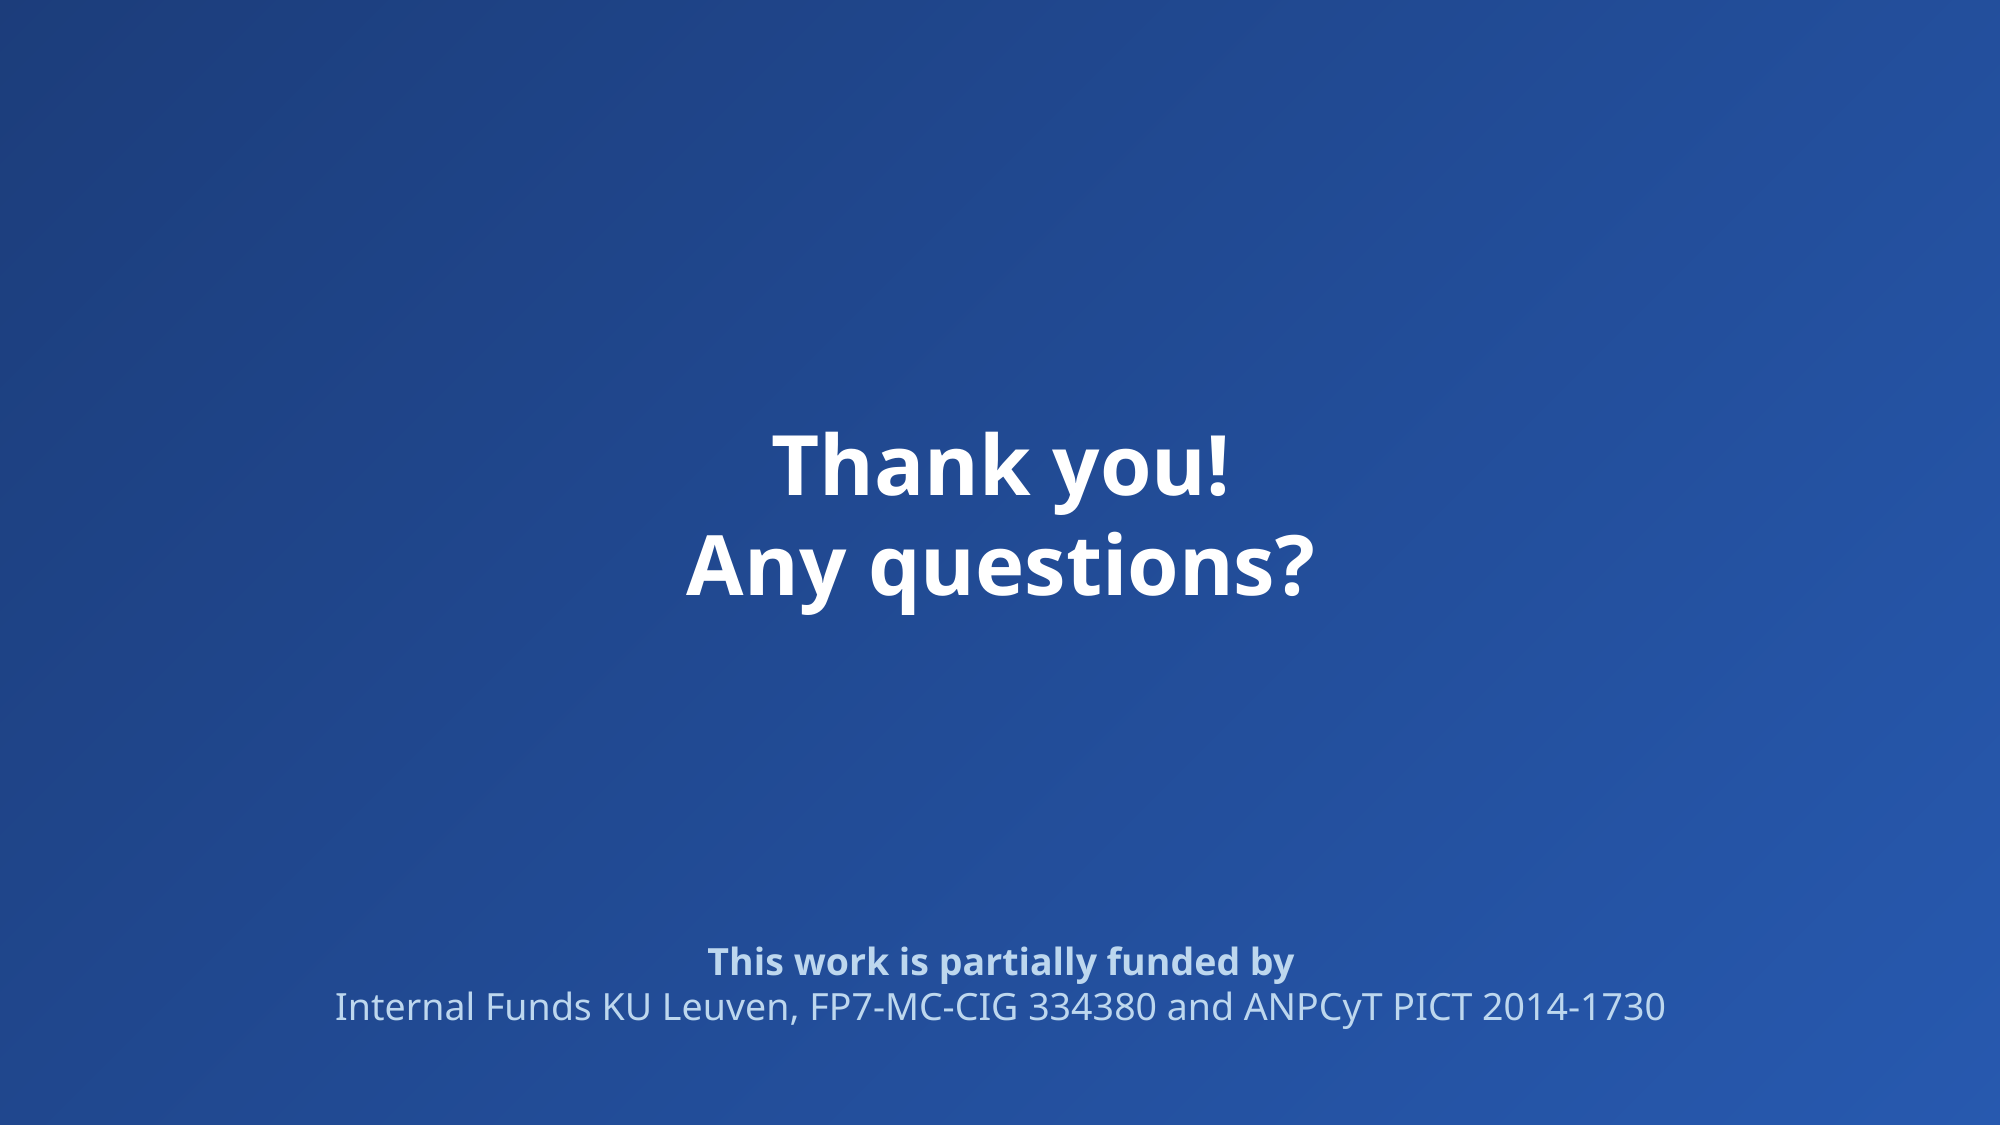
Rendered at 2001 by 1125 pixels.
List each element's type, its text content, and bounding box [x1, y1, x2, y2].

text_box Thank you! Any questions? [0, 0, 2000, 1125]
text_box This work is partially funded by Internal Funds KU Leuven, FP7-MC-CIG 334380 and ANPCyT PICT 2014-1730 [300, 930, 1700, 1036]
